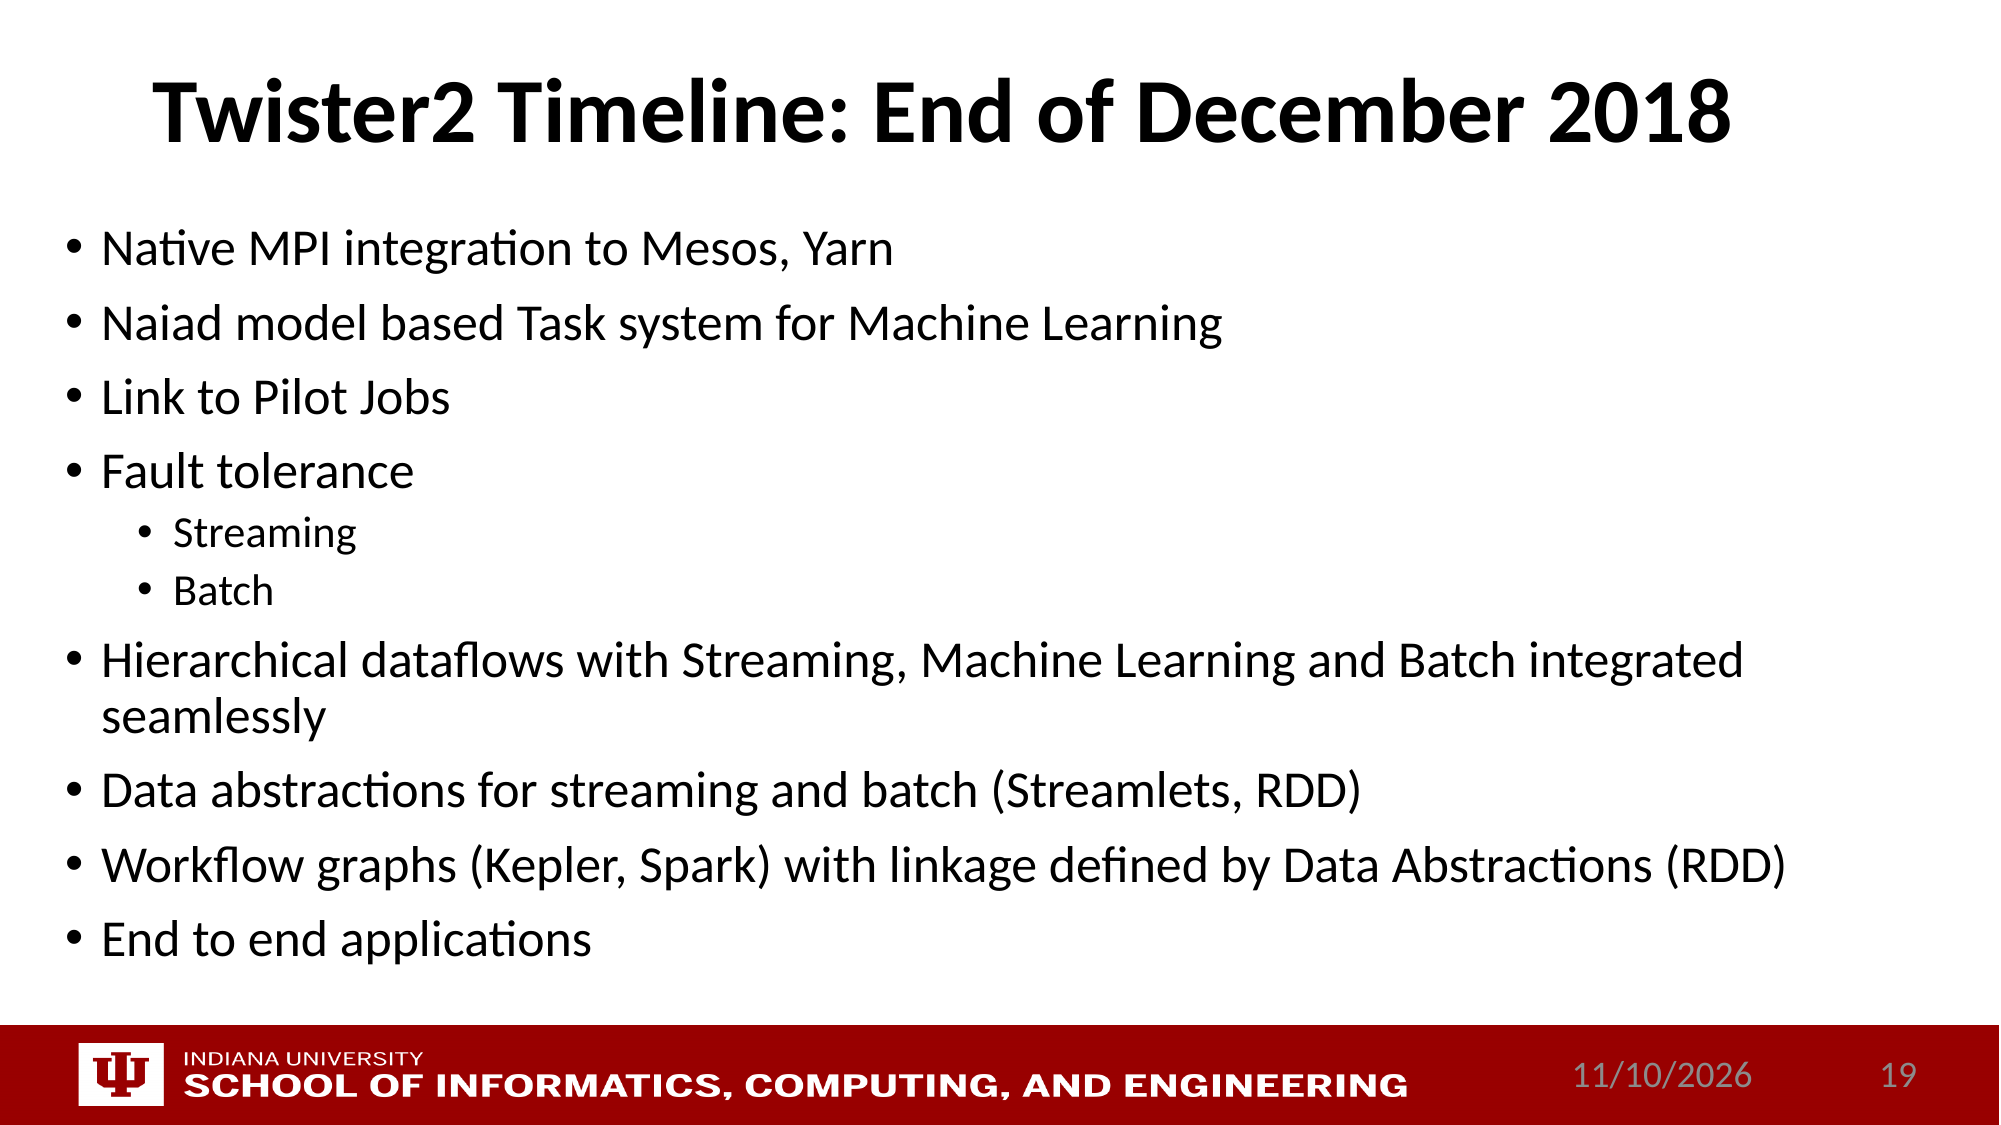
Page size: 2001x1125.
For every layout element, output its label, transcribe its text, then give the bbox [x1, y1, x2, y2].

title Twister2 Timeline: End of December 2018 [137, 22, 1863, 203]
slide_number 19 [1754, 1042, 1932, 1103]
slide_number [1556, 1042, 1754, 1103]
picture [0, 1025, 1999, 1125]
list Native MPI integration to Mesos, Yarn Naiad model based Task system for Machine Learning Link to Pilot Jobs Fault tolerance Streaming Batch Hierarchical dataflows with Streaming, Machine Learning and Batch integrated seamlessly Data abstractions for streaming and batch (Streamlets, RDD) Workflow graphs (Kepler, Spark) with linkage defined by Data Abstractions (RDD) End to end applications [50, 213, 1843, 986]
